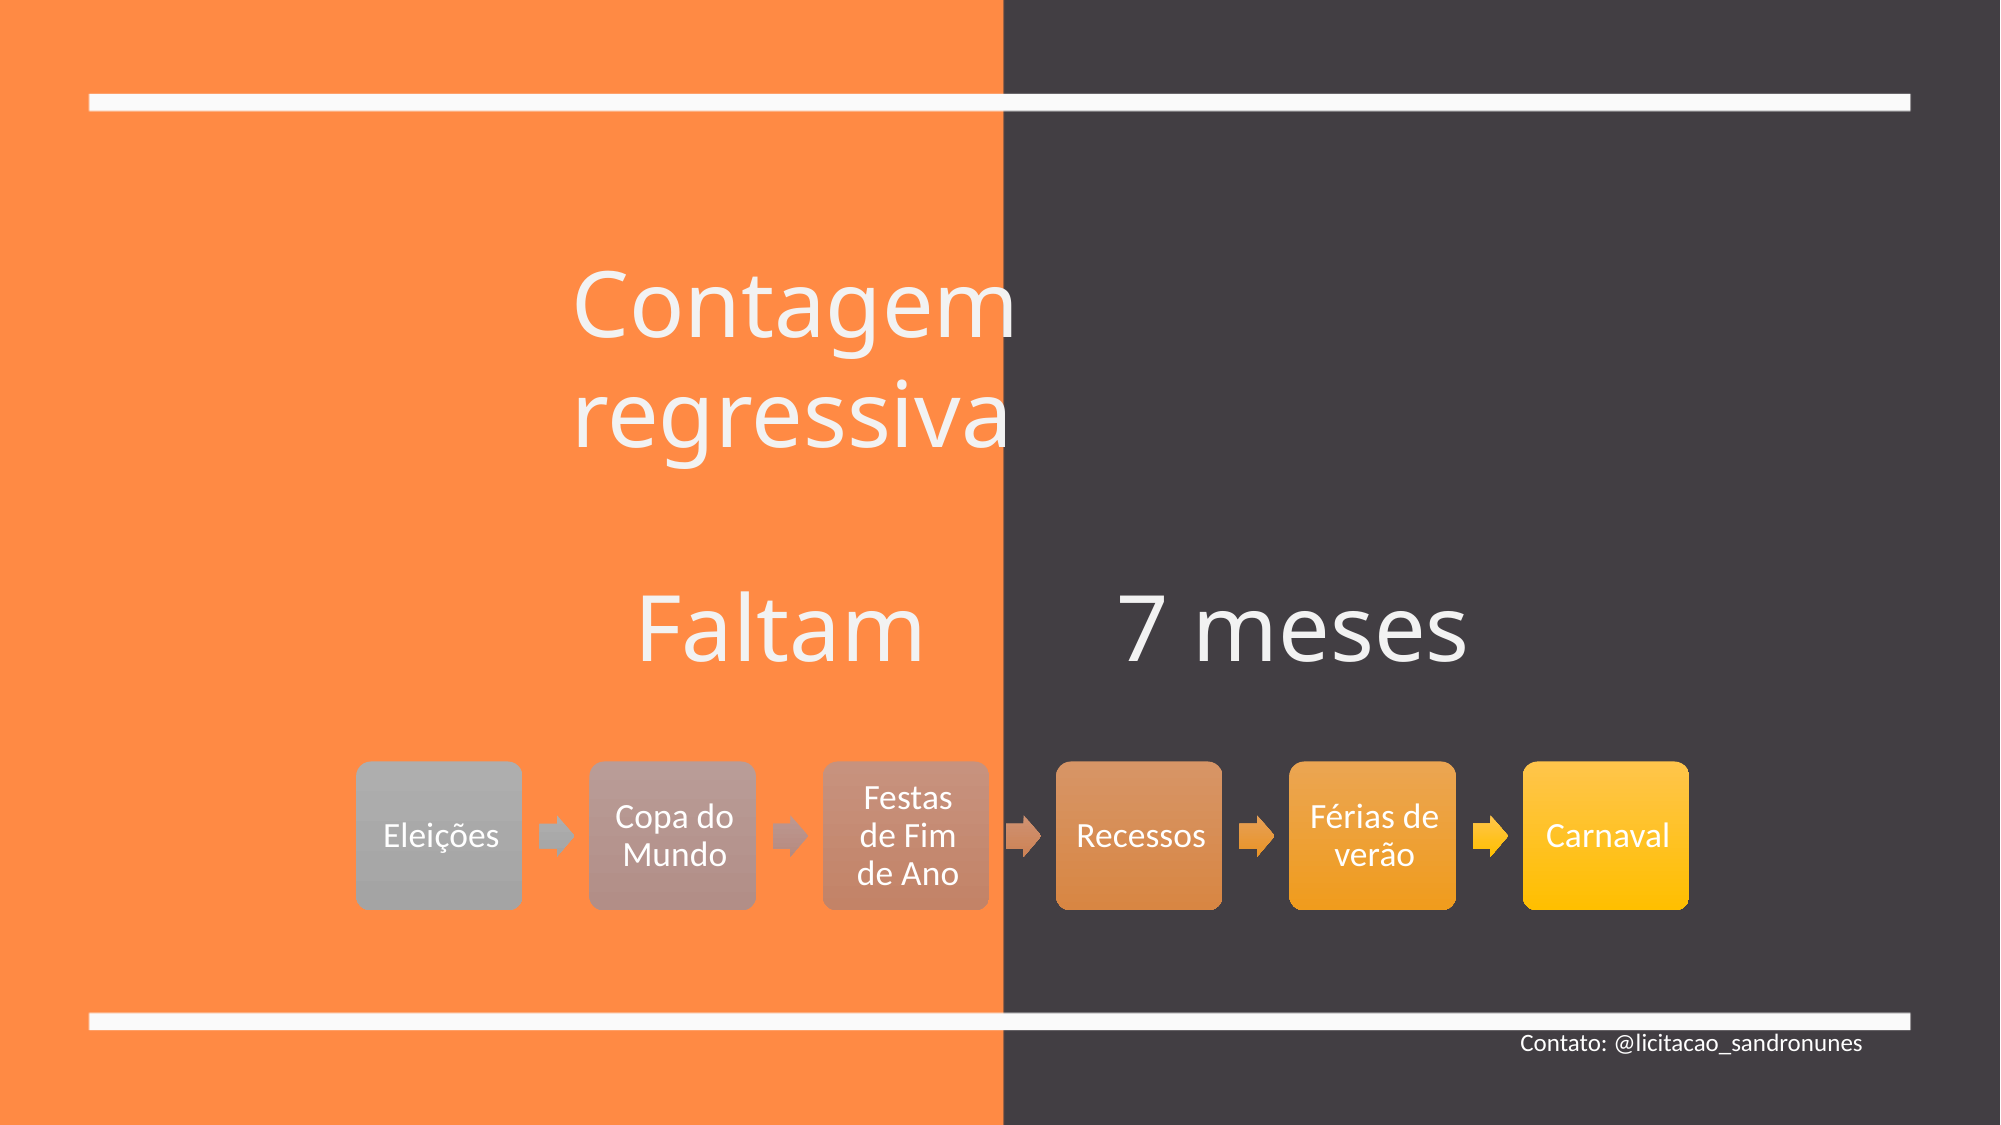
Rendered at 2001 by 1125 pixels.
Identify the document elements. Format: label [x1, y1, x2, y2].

picture [0, 0, 2000, 1125]
text_box [356, 744, 1690, 928]
